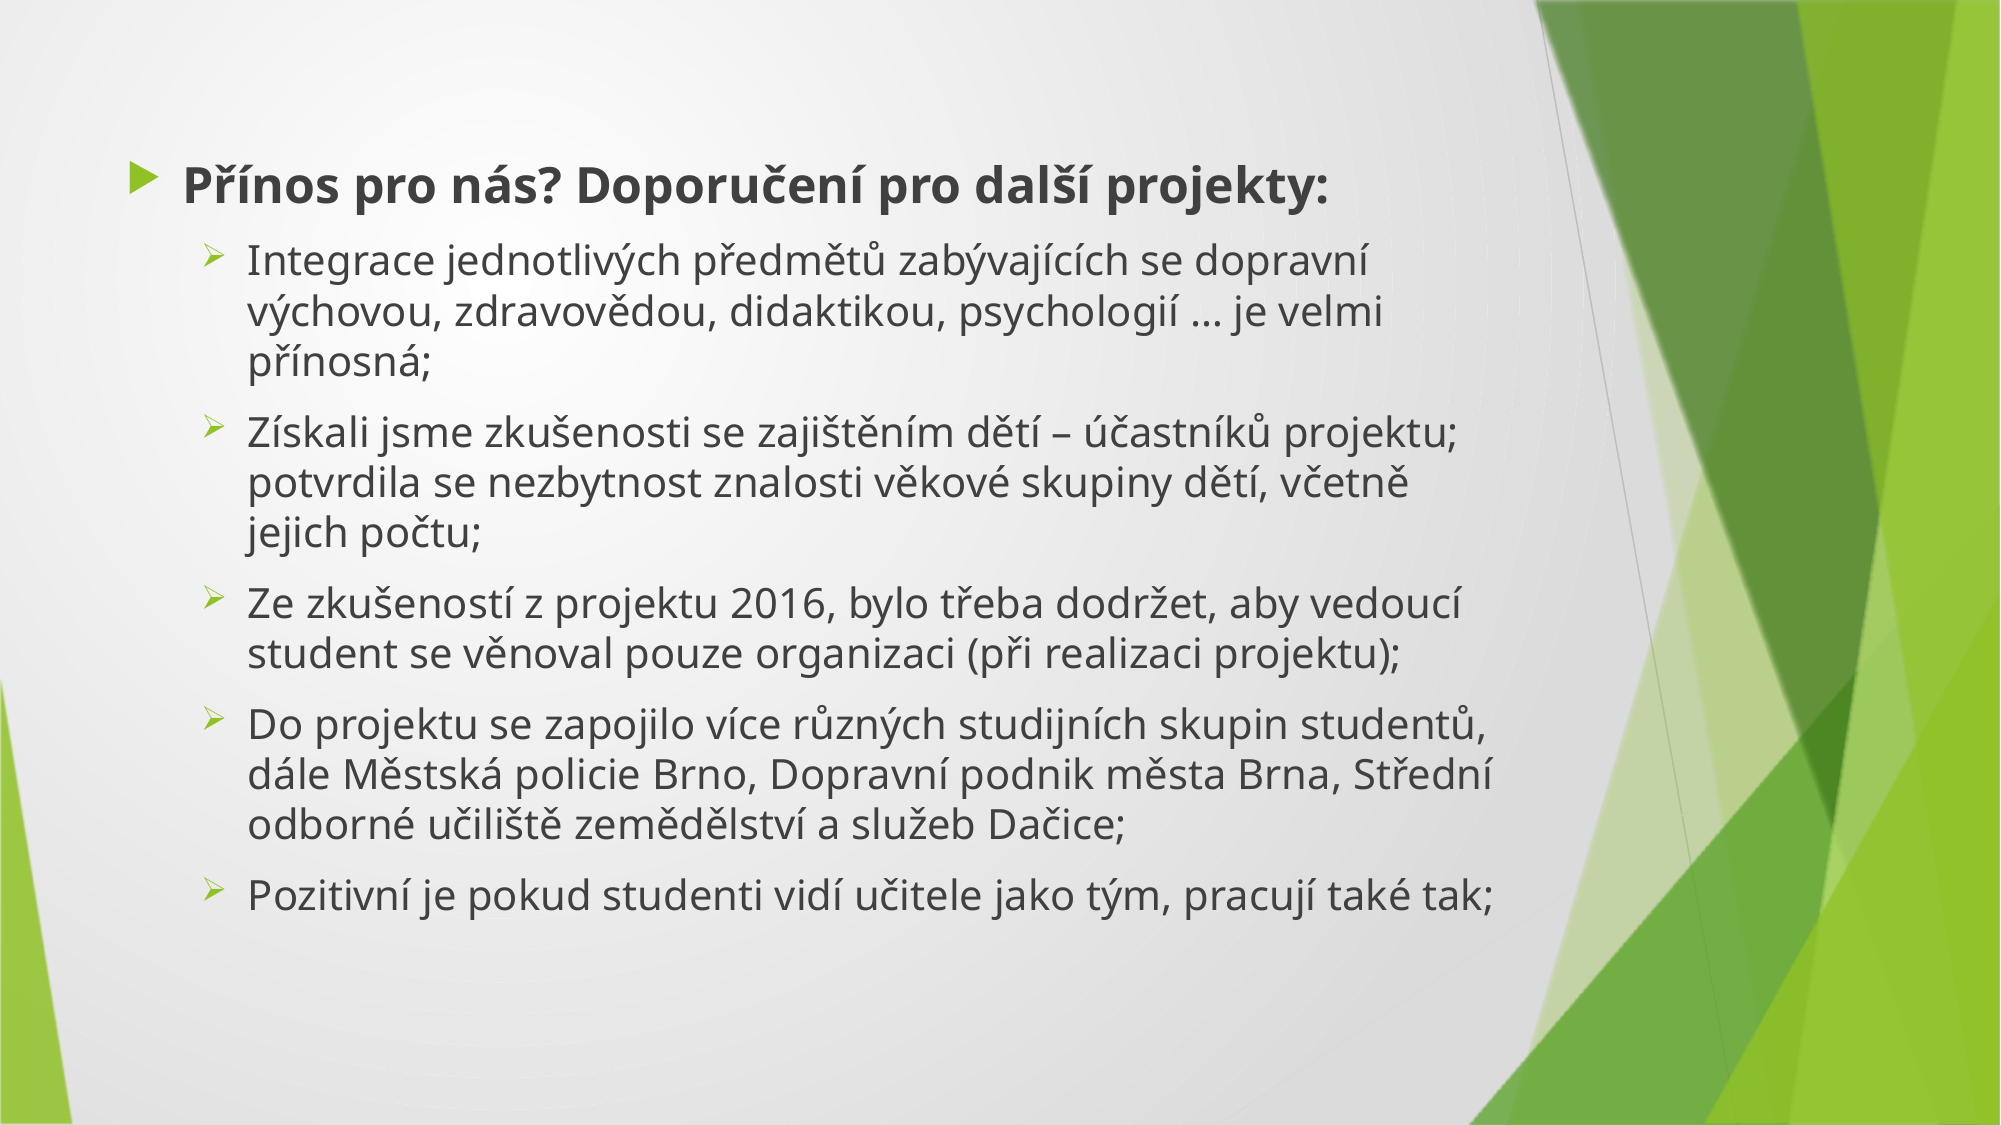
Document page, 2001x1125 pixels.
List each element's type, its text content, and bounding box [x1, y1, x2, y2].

list Přínos pro nás? Doporučení pro další projekty: Integrace jednotlivých předmětů zabývajících se dopravní výchovou, zdravovědou, didaktikou, psychologií … je velmi přínosná; Získali jsme zkušenosti se zajištěním dětí – účastníků projektu; potvrdila se nezbytnost znalosti věkové skupiny dětí, včetně jejich počtu; Ze zkušeností z projektu 2016, bylo třeba dodržet, aby vedoucí student se věnoval pouze organizaci (při realizaci projektu); Do projektu se zapojilo více různých studijních skupin studentů, dále Městská policie Brno, Dopravní podnik města Brna, Střední odborné učiliště zemědělství a služeb Dačice; Pozitivní je pokud studenti vidí učitele jako tým, pracují také tak; [111, 145, 1522, 1096]
